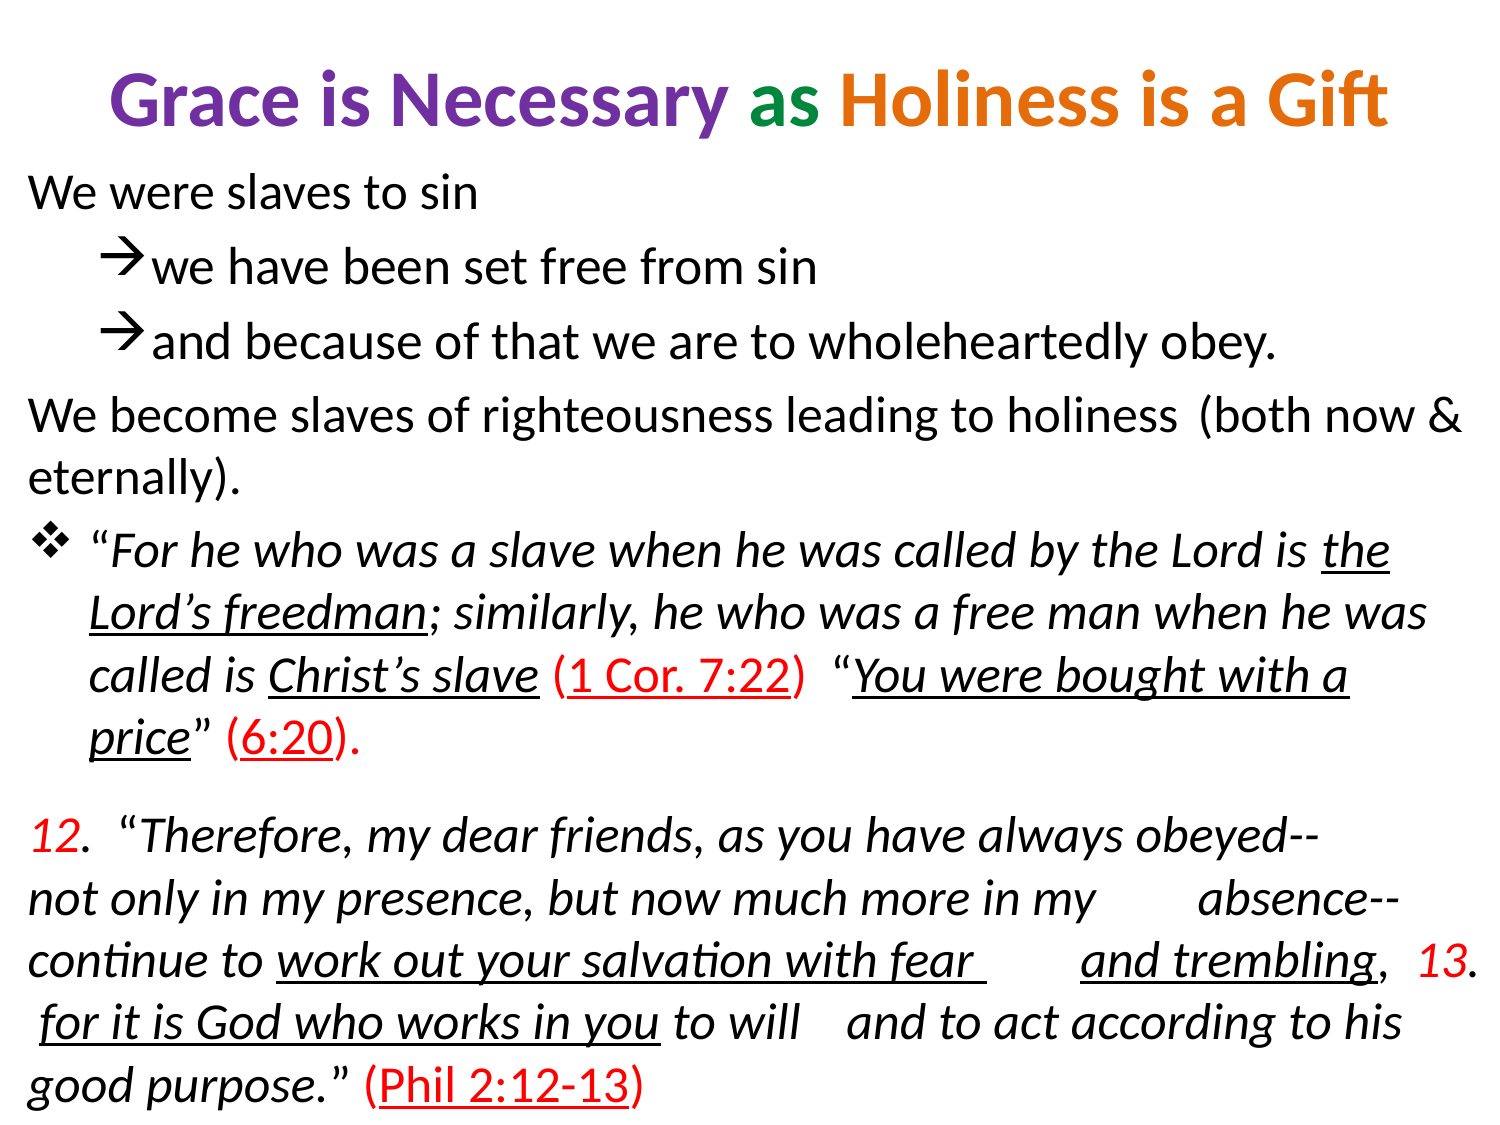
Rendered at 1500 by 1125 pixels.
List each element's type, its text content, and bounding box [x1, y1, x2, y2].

list We were slaves to sin we have been set free from sin and because of that we are to wholeheartedly obey. We become slaves of righteousness leading to holiness (both now & eternally). “For he who was a slave when he was called by the Lord is the Lord’s freedman; similarly, he who was a free man when he was called is Christ’s slave (1 Cor. 7:22) “You were bought with a price” (6:20). 12. “Therefore, my dear friends, as you have always obeyed-- not only in my presence, but now much more in my absence-- continue to work out your salvation with fear and trembling, 13. for it is God who works in you to will and to act according to his good purpose.” (Phil 2:12-13) [12, 149, 1500, 1125]
title Grace is Necessary as Holiness is a Gift [50, 0, 1450, 149]
